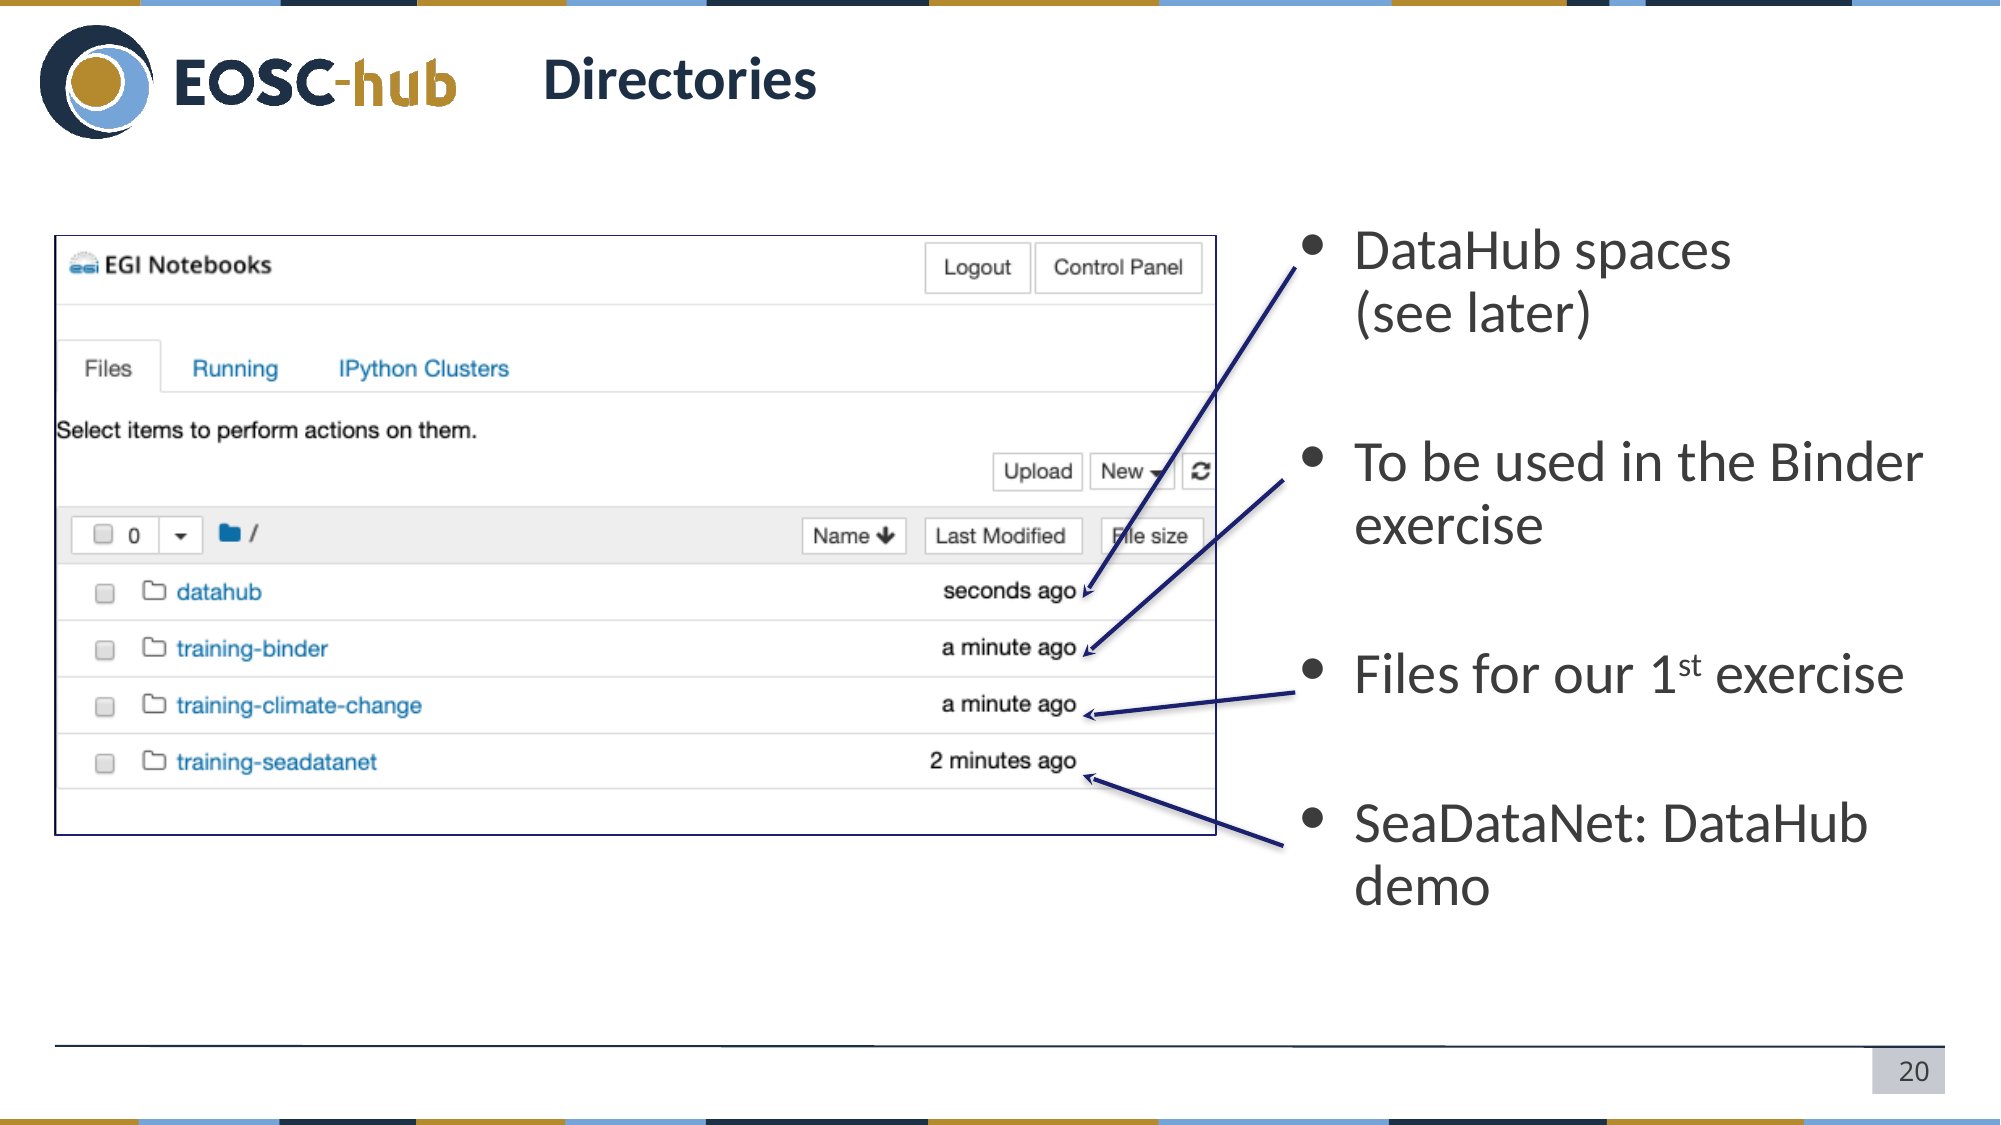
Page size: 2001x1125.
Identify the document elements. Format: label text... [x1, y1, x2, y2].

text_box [1082, 774, 1284, 847]
list DataHub spaces (see later) To be used in the Binder exercise Files for our 1st exercise SeaDataNet: DataHub demo [1283, 212, 1945, 999]
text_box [1082, 479, 1284, 658]
slide_number ‹#› [1433, 1046, 1945, 1094]
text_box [1082, 692, 1296, 717]
picture [17, 19, 479, 144]
title Directories [528, 30, 1946, 120]
picture [0, 1119, 2000, 1125]
picture [54, 235, 1216, 835]
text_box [1082, 266, 1296, 599]
